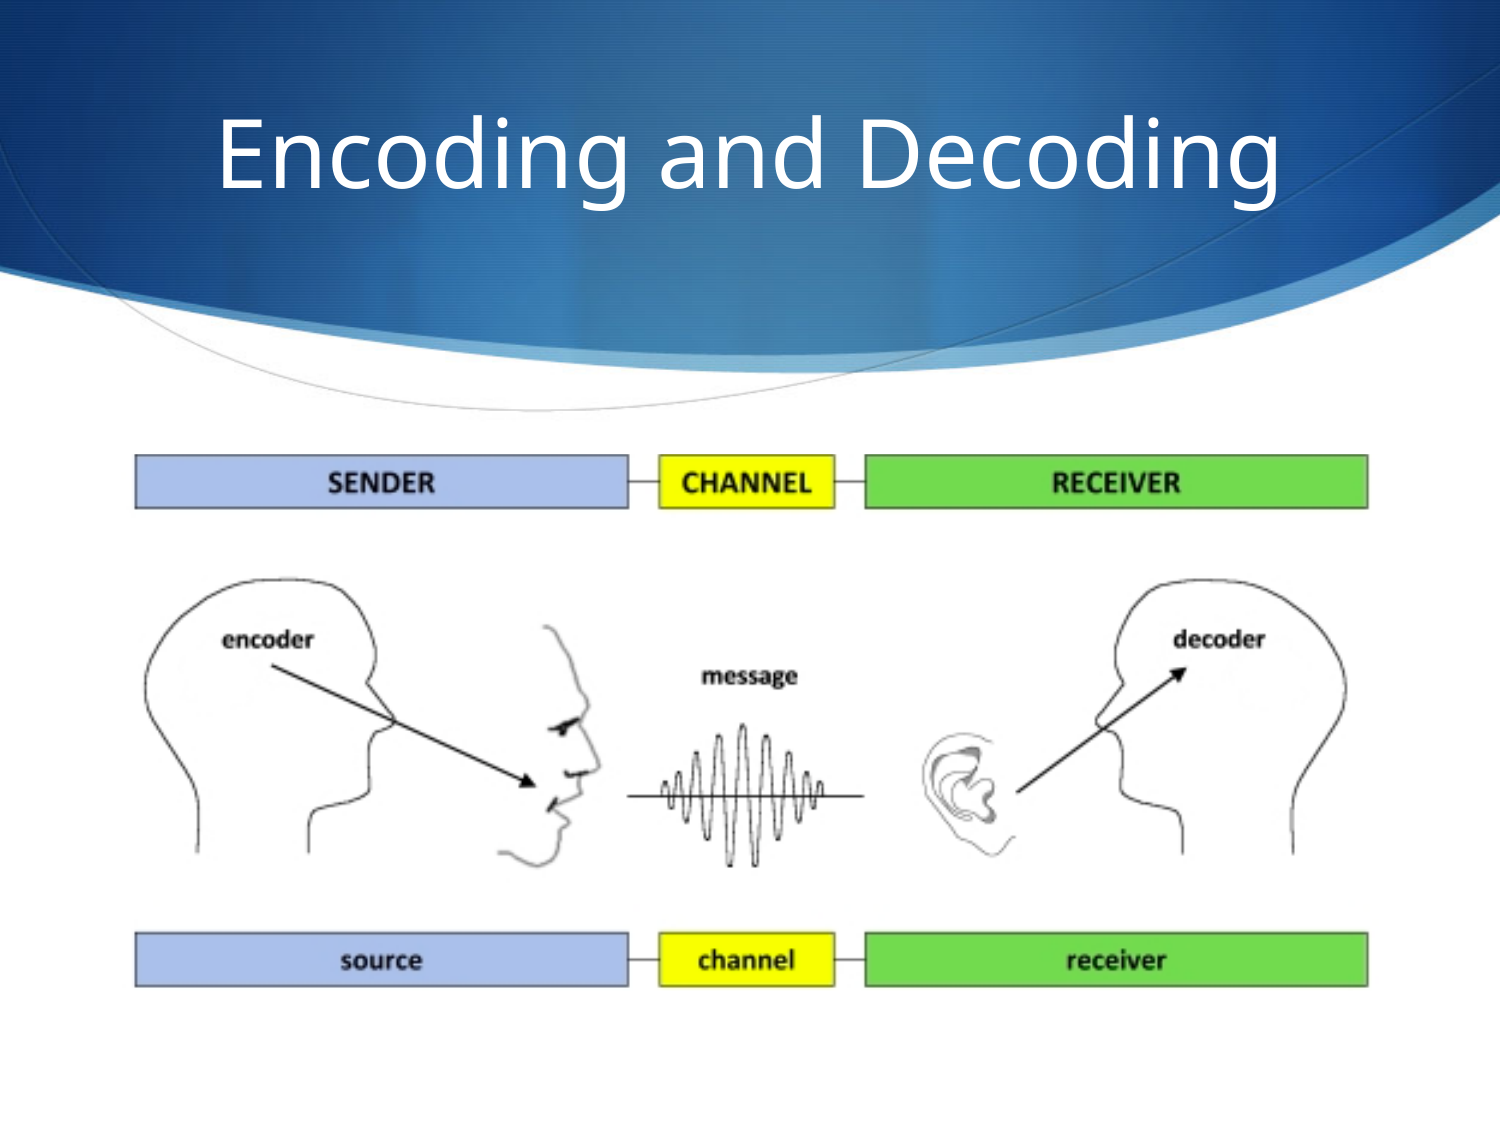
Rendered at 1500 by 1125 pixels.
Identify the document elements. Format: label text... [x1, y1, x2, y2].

picture [0, 0, 1500, 1125]
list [120, 453, 1379, 991]
title Encoding and Decoding [75, 56, 1425, 245]
